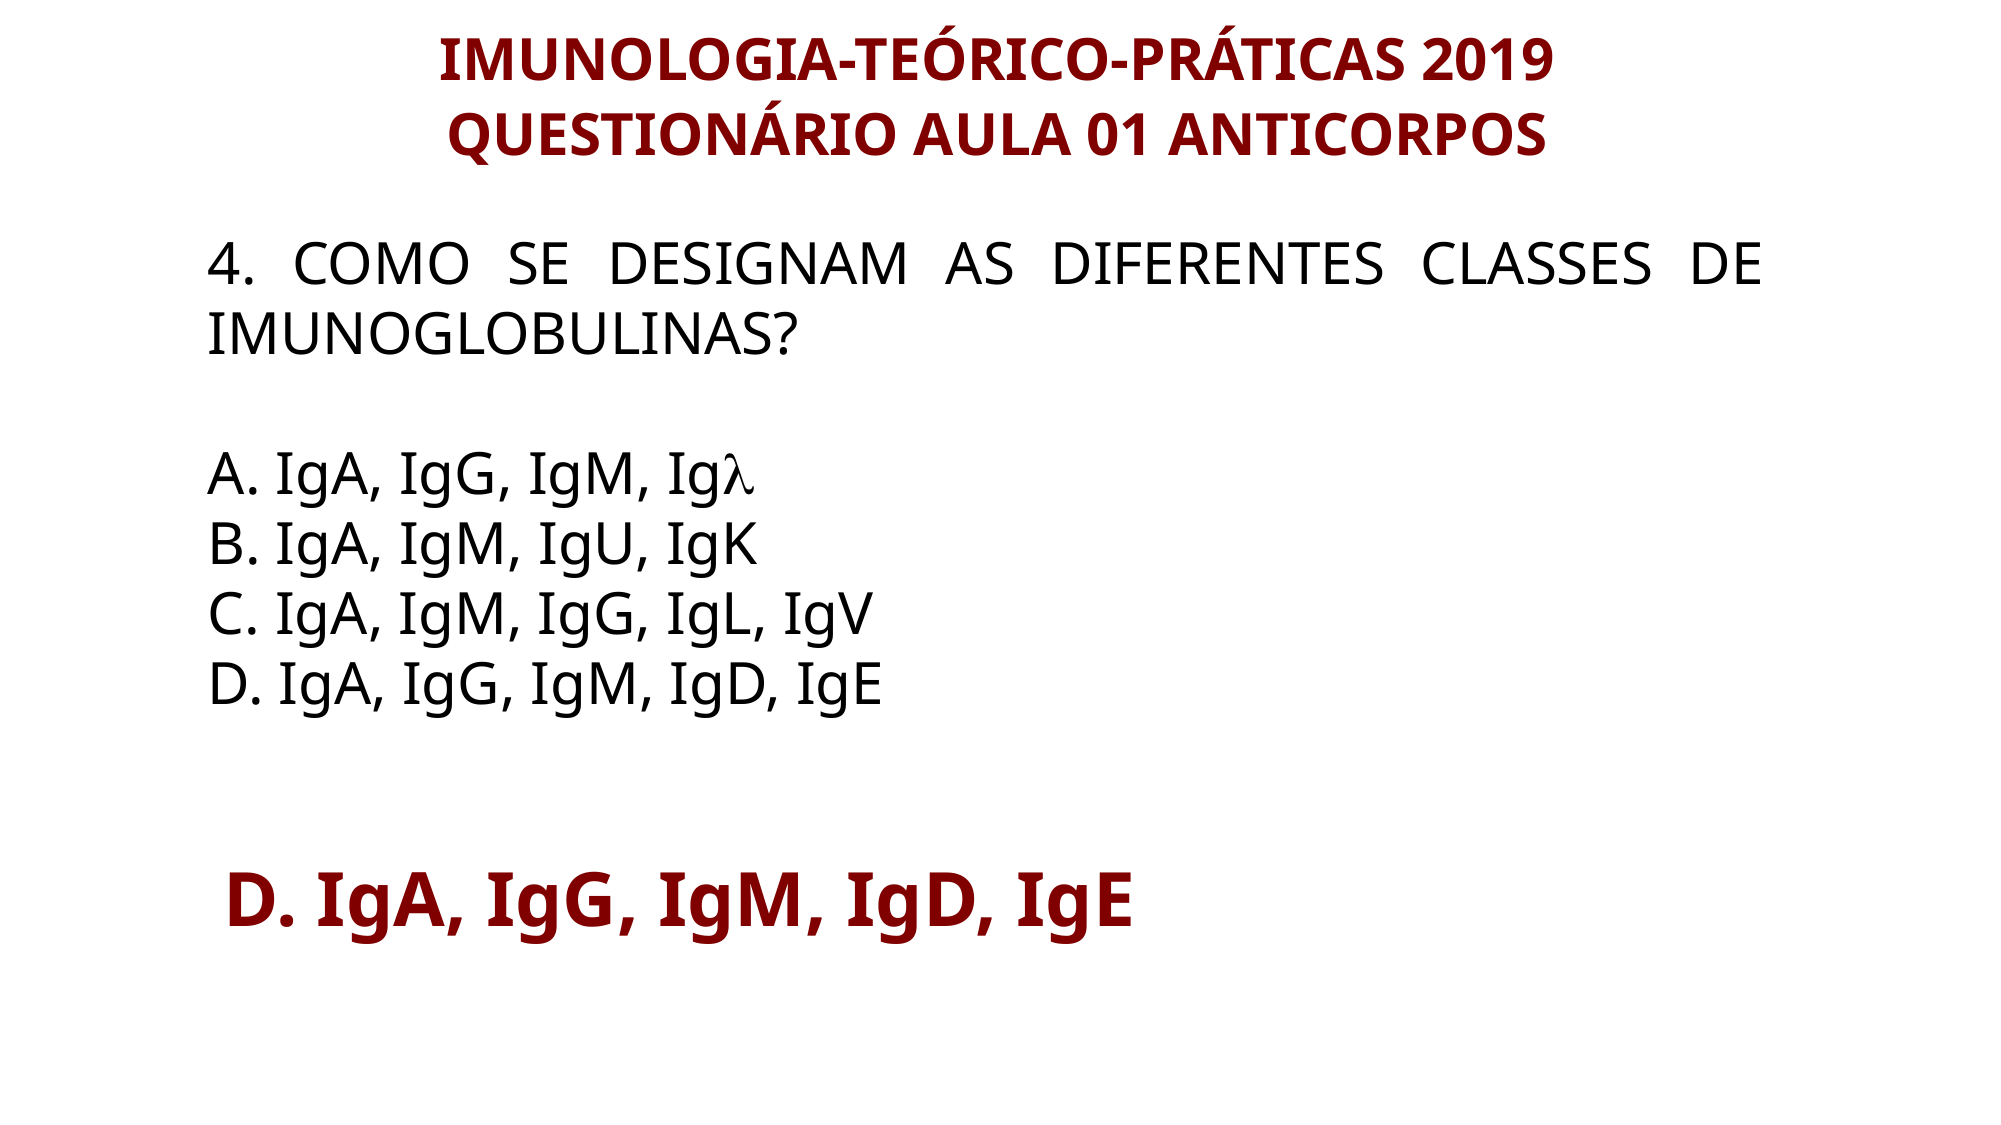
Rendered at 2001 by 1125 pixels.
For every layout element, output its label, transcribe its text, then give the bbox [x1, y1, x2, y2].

text_box IMUNOLOGIA-TEÓRICO-PRÁTICAS 2019 QUESTIONÁRIO AULA 01 ANTICORPOS [209, 9, 1786, 174]
text_box D. IgA, IgG, IgM, IgD, IgE [209, 844, 1812, 950]
text_box 4. Como se designam as diferentes classes de imunoglobulinas? A. IgA, IgG, IgM, Ig B. IgA, IgM, IgU, IgK C. IgA, IgM, IgG, IgL, IgV D. IgA, IgG, IgM, IgD, IgE [193, 218, 1780, 814]
